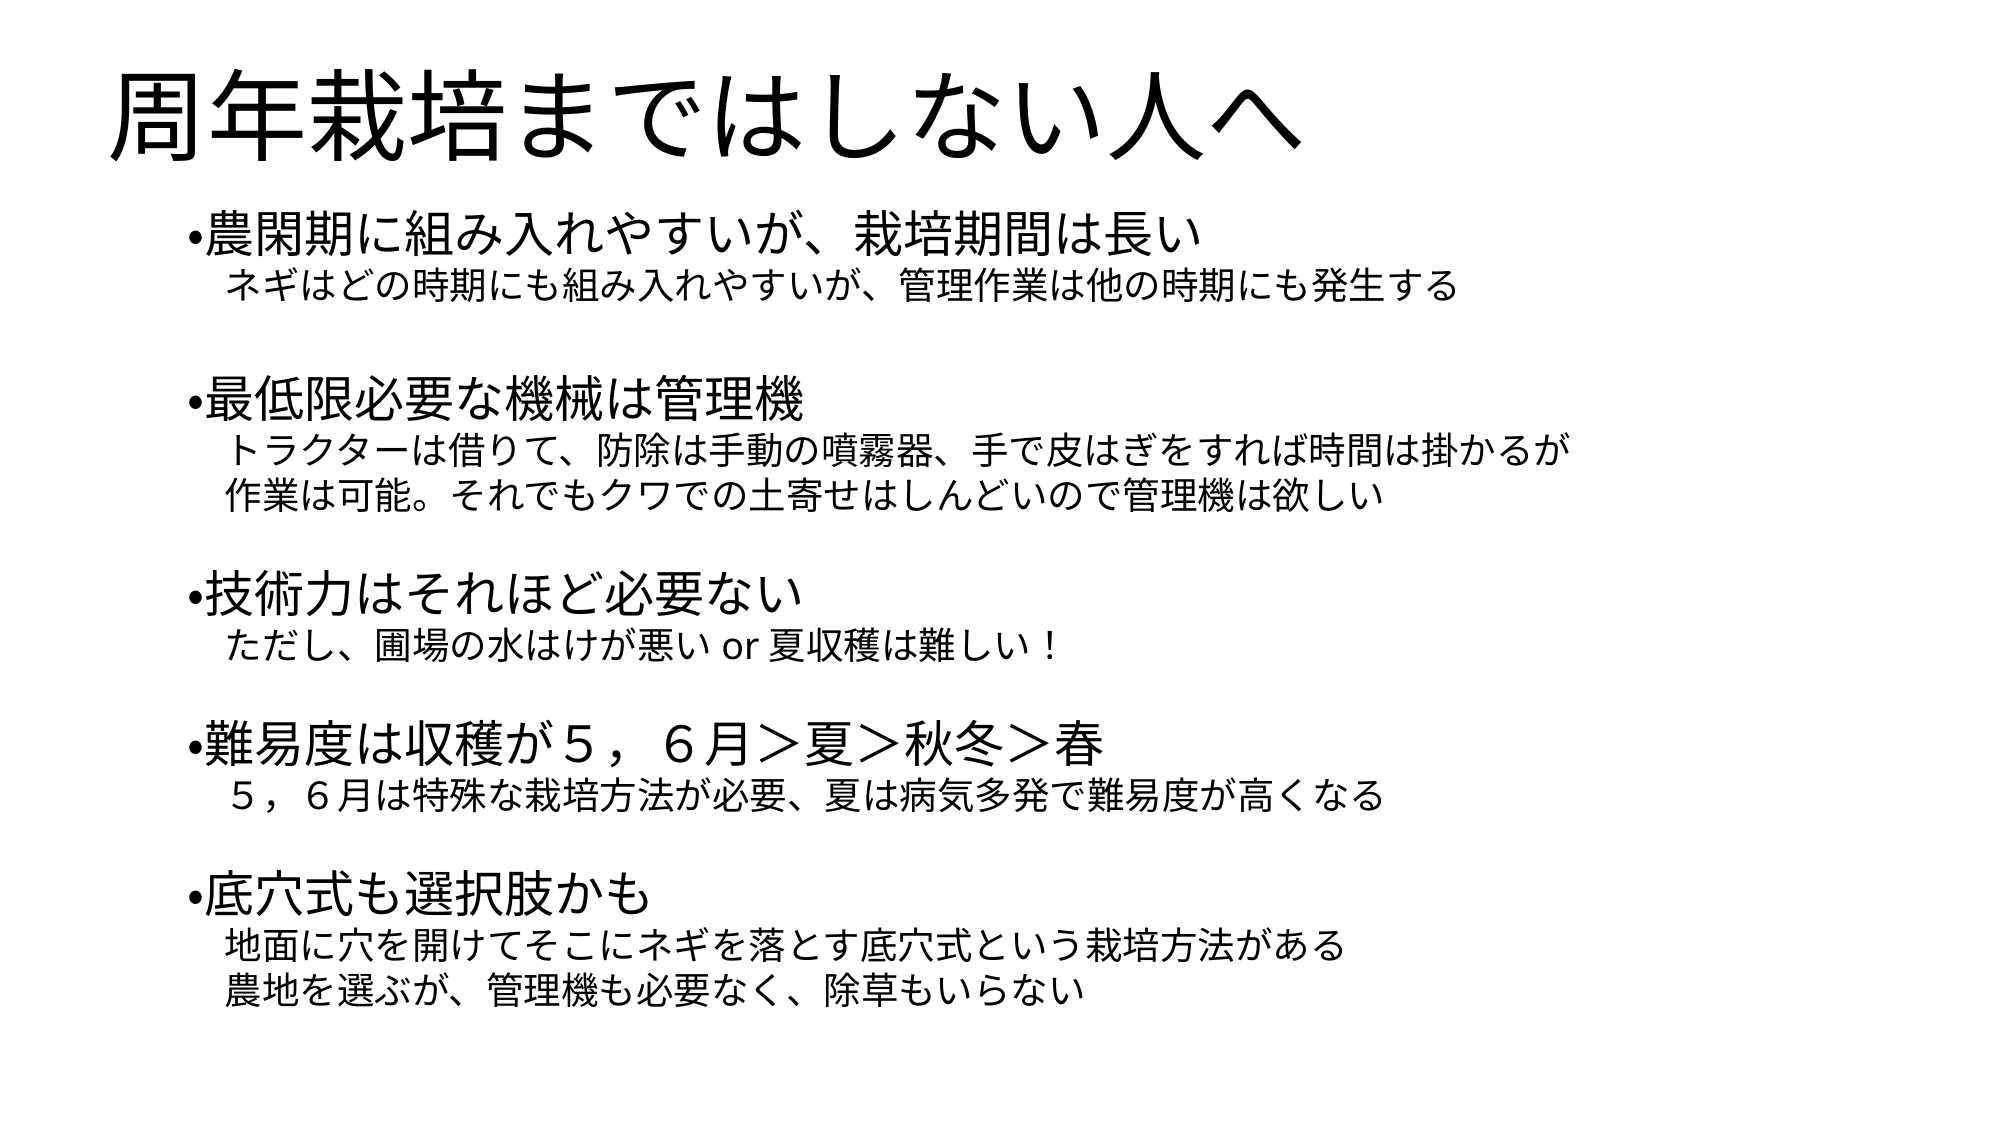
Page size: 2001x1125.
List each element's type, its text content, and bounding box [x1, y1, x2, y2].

text_box ・農閑期に組み入れやすいが、栽培期間は長い ネギはどの時期にも組み入れやすいが、管理作業は他の時期にも発生する ・最低限必要な機械は管理機 トラクターは借りて、防除は手動の噴霧器、手で皮はぎをすれば時間は掛かるが 作業は可能。それでもクワでの土寄せはしんどいので管理機は欲しい ・技術力はそれほど必要ない ただし、圃場の水はけが悪いor夏収穫は難しい！ ・難易度は収穫が５，６月＞夏＞秋冬＞春 ５，６月は特殊な栽培方法が必要、夏は病気多発で難易度が高くなる ・底穴式も選択肢かも 地面に穴を開けてそこにネギを落とす底穴式という栽培方法がある 農地を選ぶが、管理機も必要なく、除草もいらない [172, 194, 1761, 1020]
text_box 周年栽培まではしない人へ [92, 46, 1572, 182]
